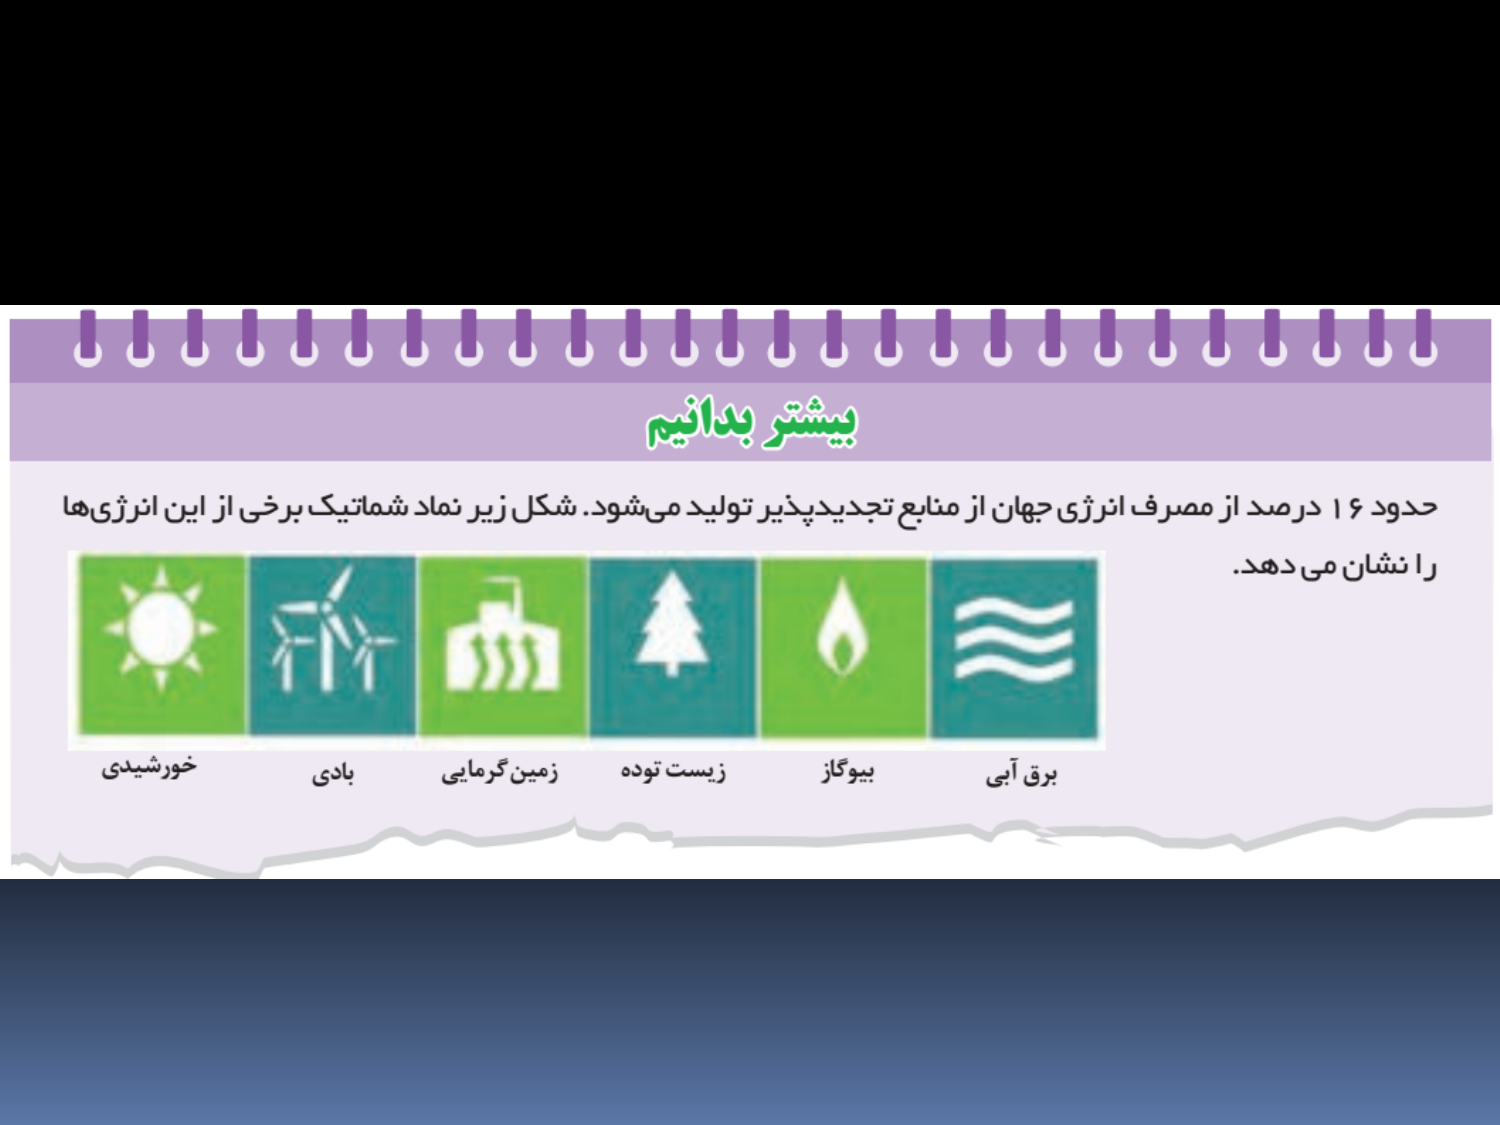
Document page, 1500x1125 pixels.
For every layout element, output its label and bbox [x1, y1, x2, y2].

picture [0, 304, 1500, 879]
